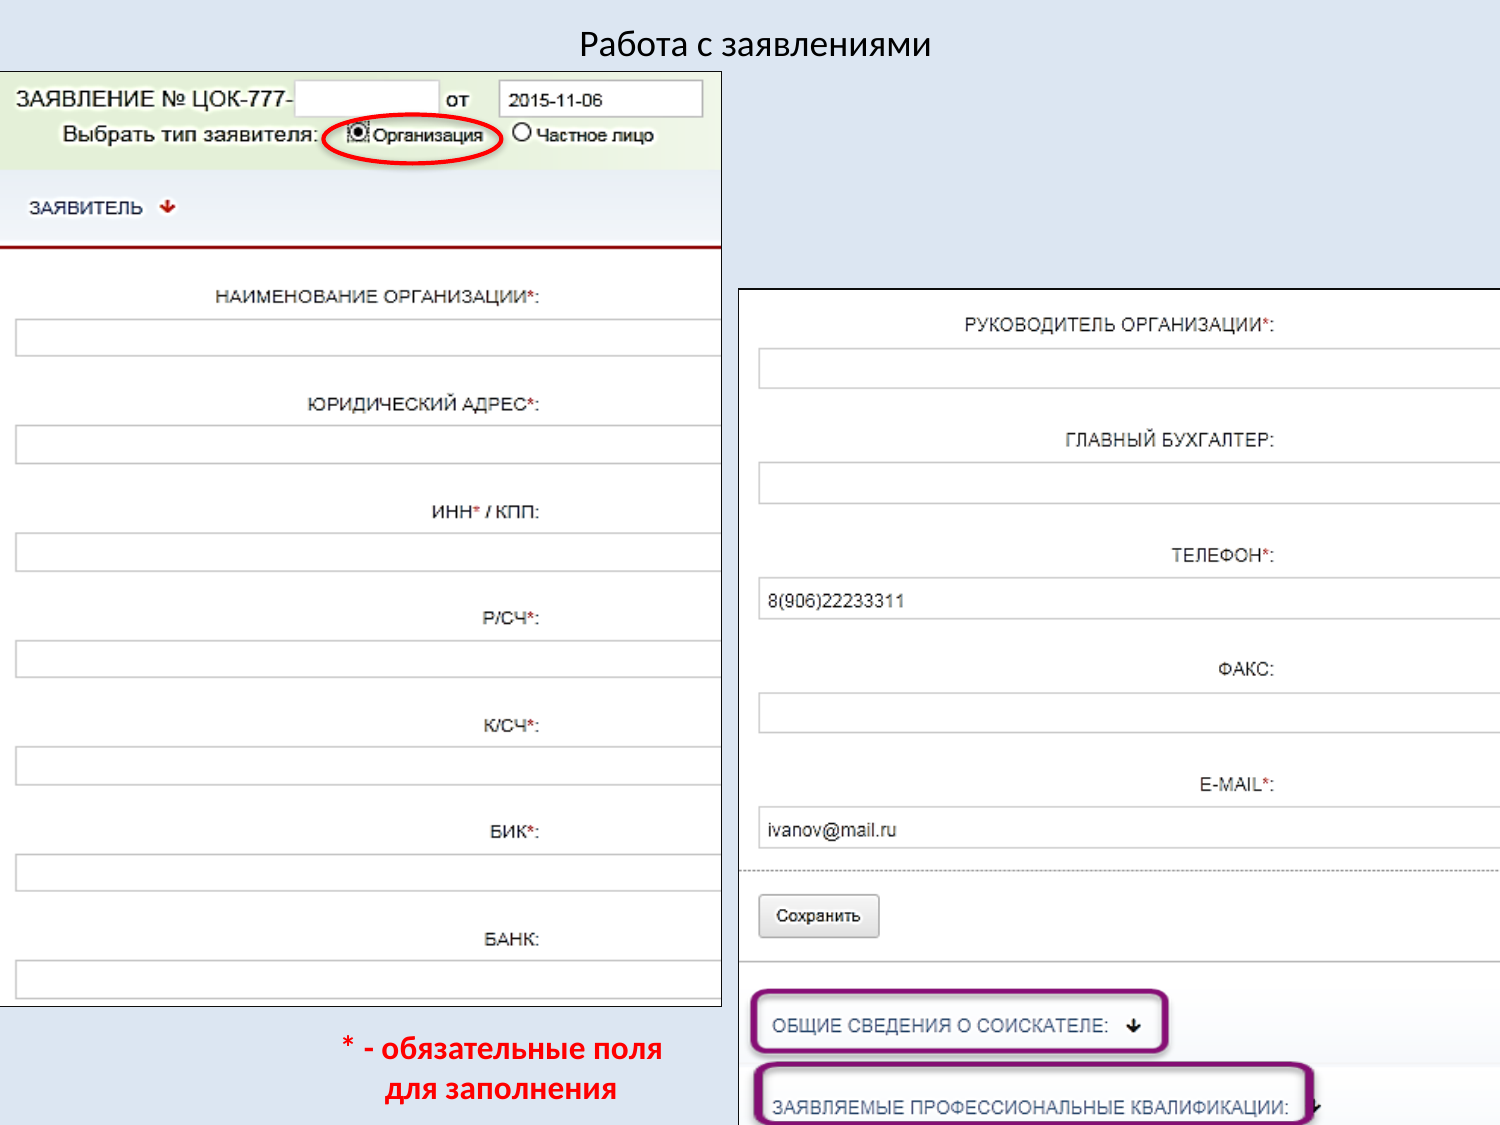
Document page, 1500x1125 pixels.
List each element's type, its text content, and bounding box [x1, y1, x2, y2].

picture [738, 289, 1500, 1125]
text_box Работа с заявлениями [564, 11, 948, 72]
picture [0, 72, 722, 1007]
text_box * - обязательные поля для заполнения [325, 1018, 686, 1114]
